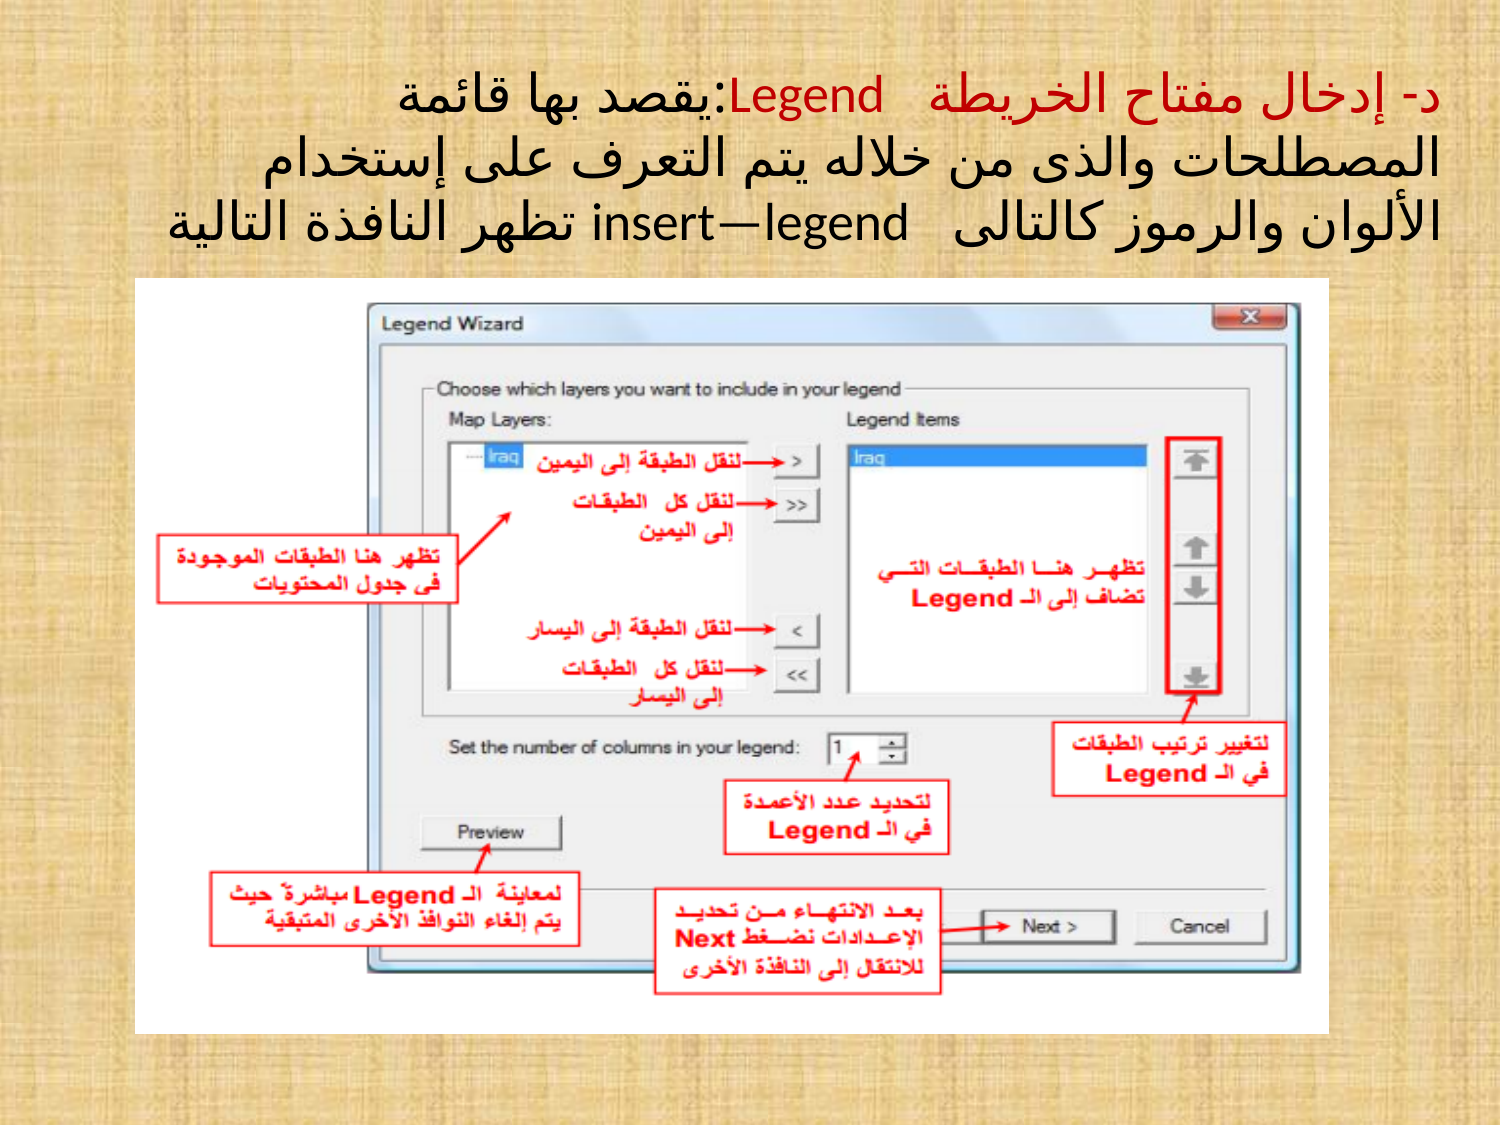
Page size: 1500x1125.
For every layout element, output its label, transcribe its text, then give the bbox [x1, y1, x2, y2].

picture [0, 0, 1500, 1125]
title د- إدخال مفتاح الخريطة Legend:يقصد بها قائمة المصطلحات والذى من خلاله يتم التعرف على إستخدام الألوان والرموز كالتالى insert—legend تظهر النافذة التالية [112, 42, 1458, 268]
